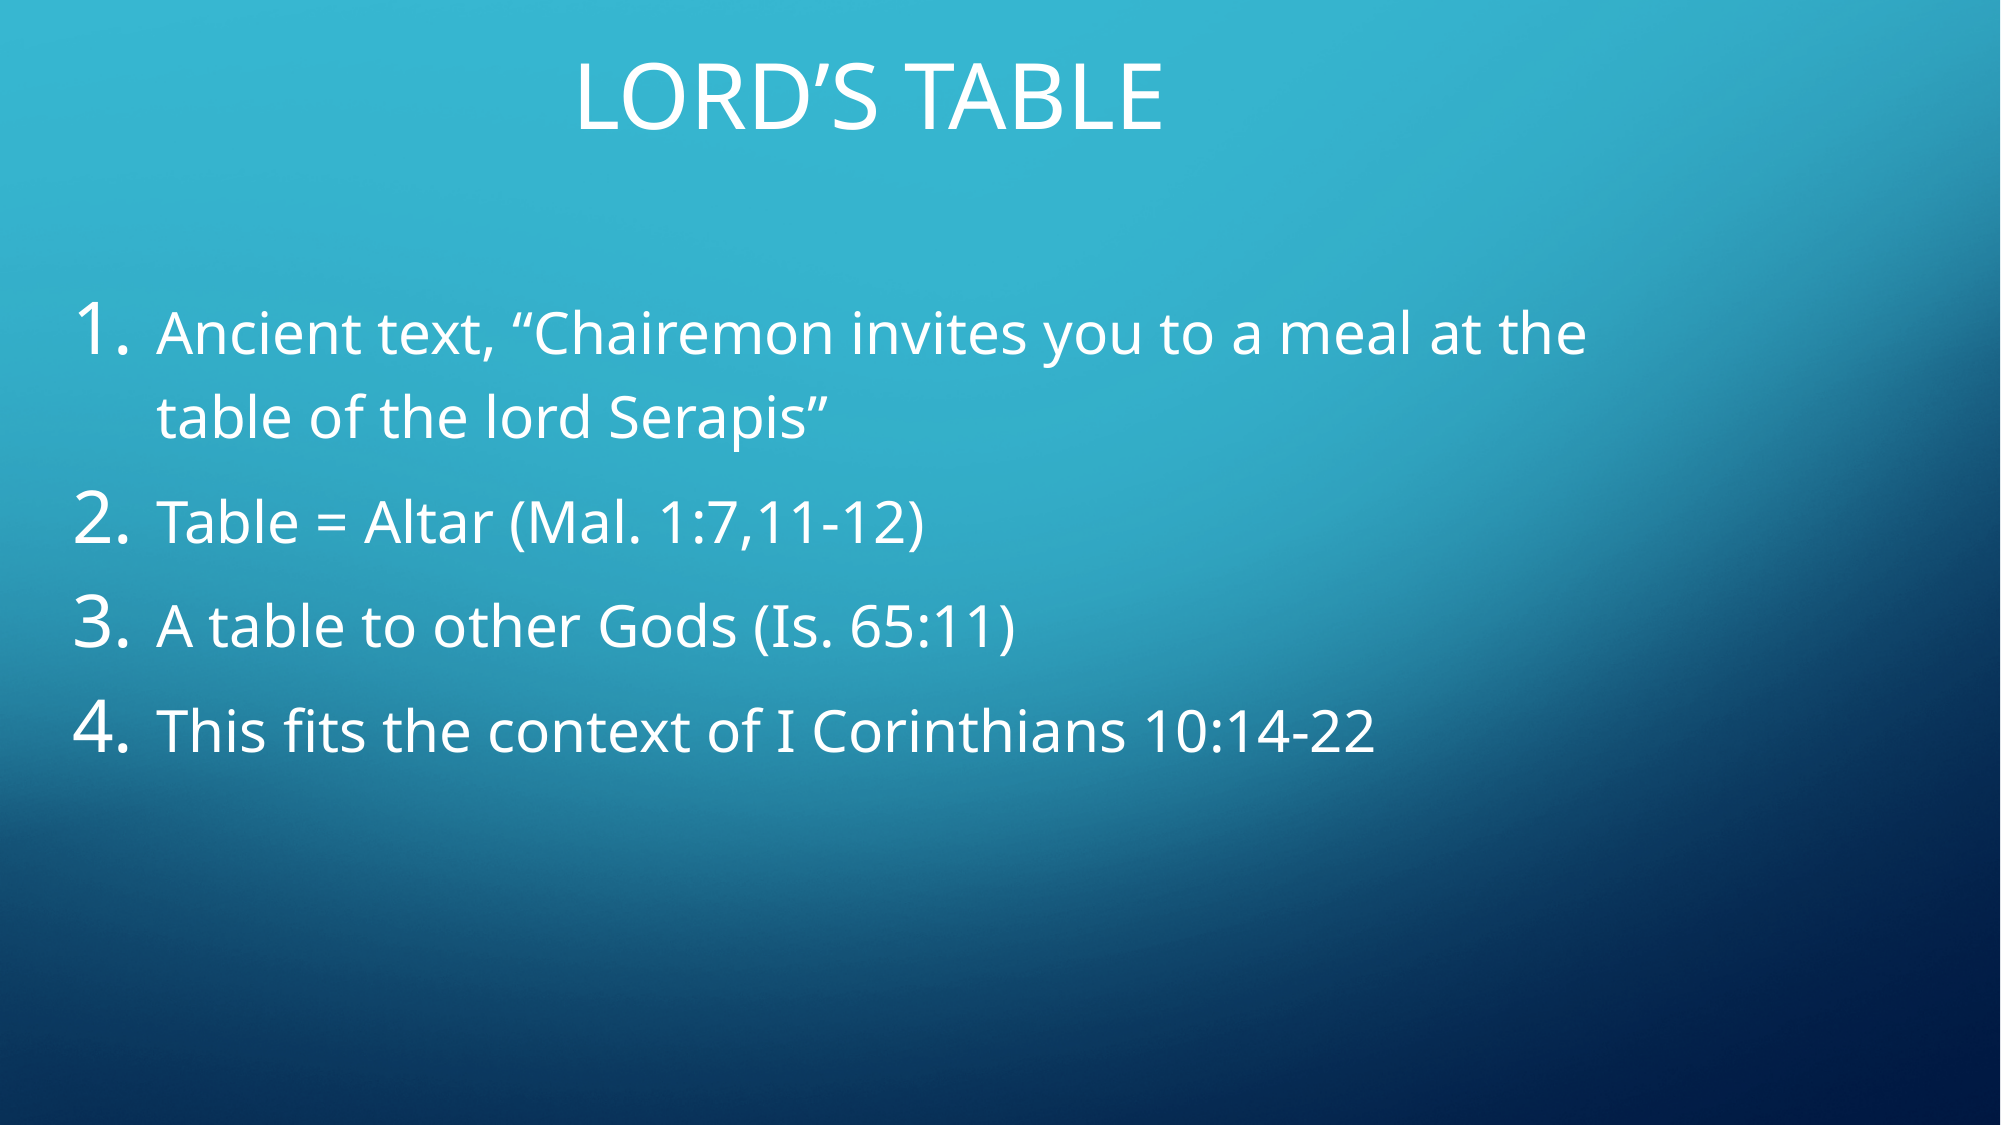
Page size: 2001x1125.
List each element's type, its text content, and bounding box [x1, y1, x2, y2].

list Ancient text, “Chairemon invites you to a meal at the table of the lord Serapis” Table = Altar (Mal. 1:7,11-12) A table to other Gods (Is. 65:11) This fits the context of I Corinthians 10:14-22 [57, 275, 1683, 952]
title LORD’S TABLE [57, 14, 1683, 186]
